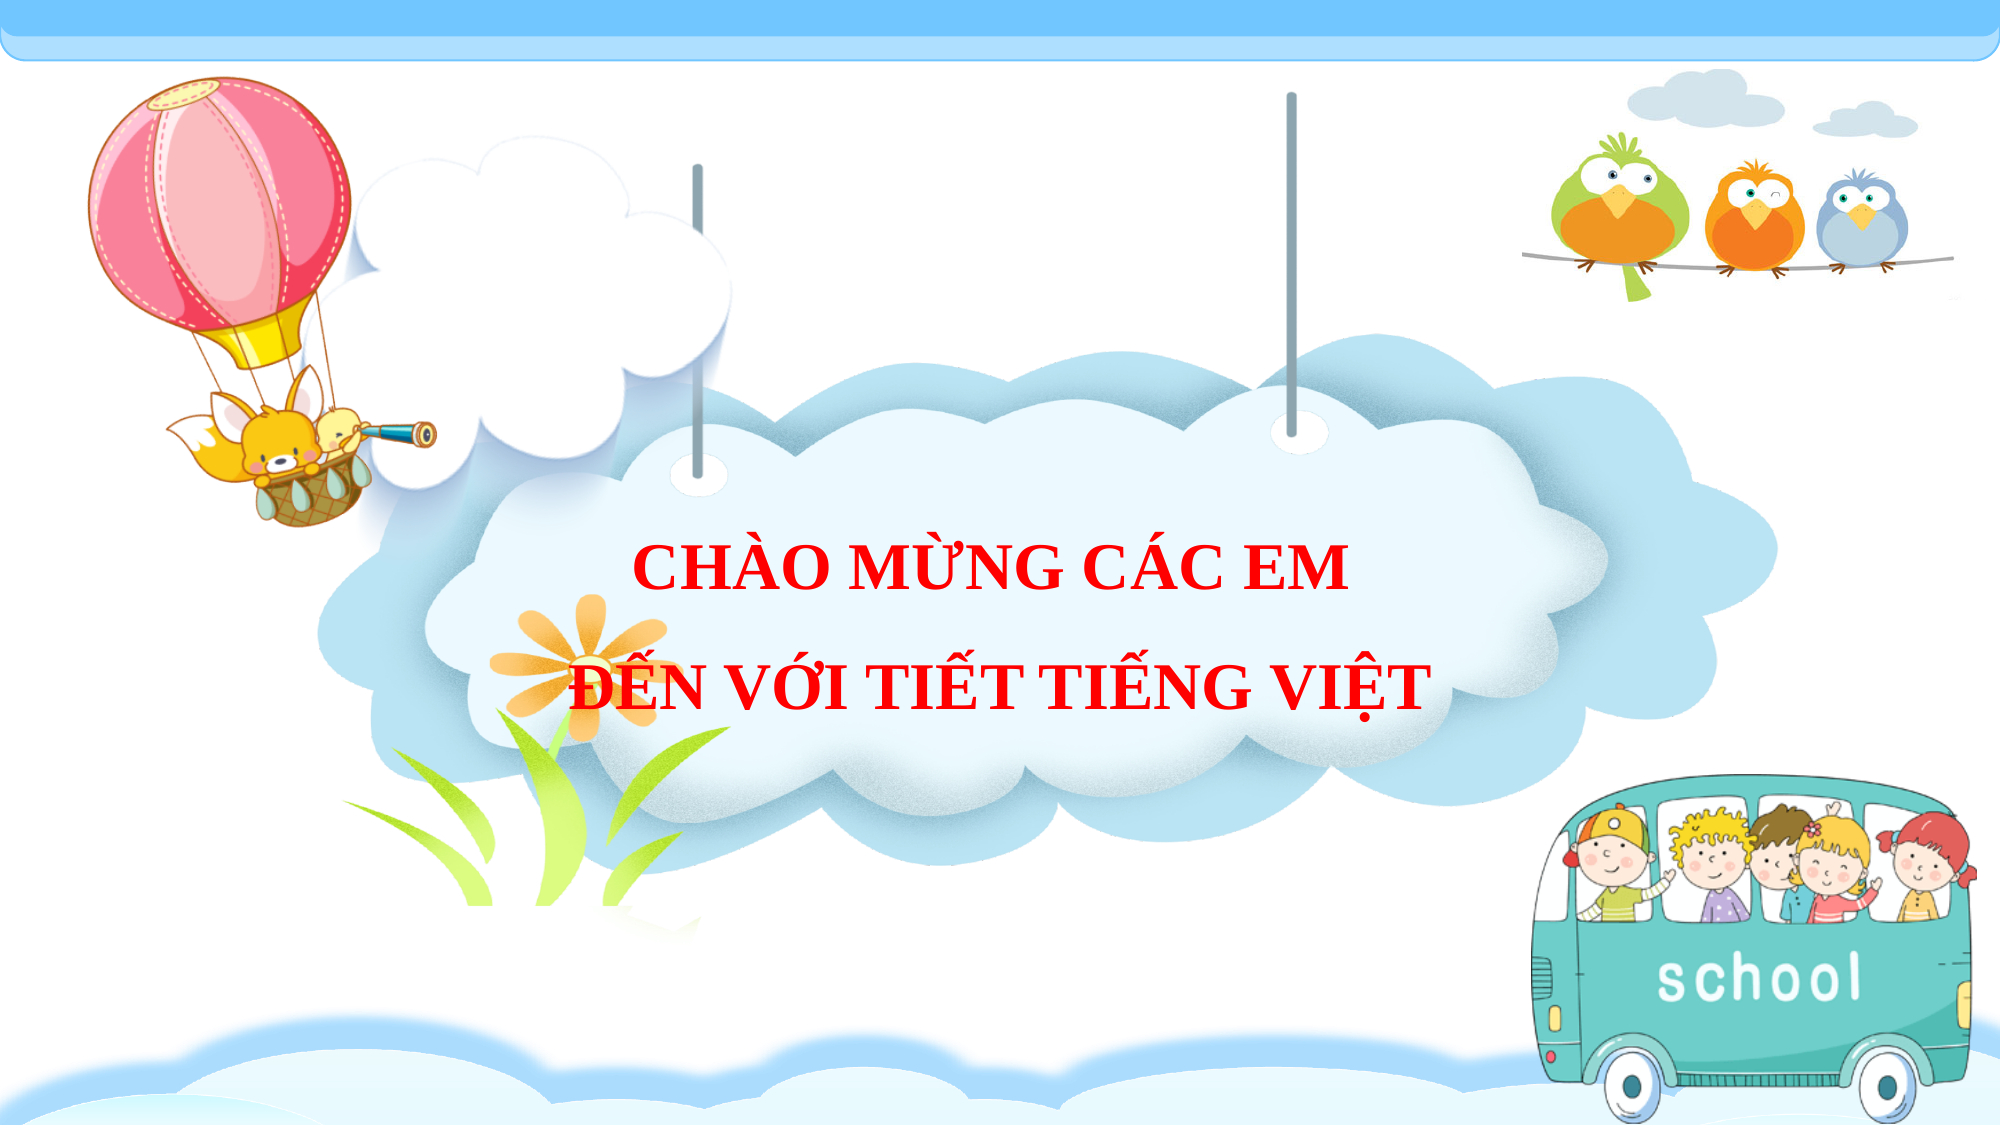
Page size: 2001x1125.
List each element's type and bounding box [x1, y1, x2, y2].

text_box [0, 0, 2000, 61]
picture [0, 30, 2000, 1125]
